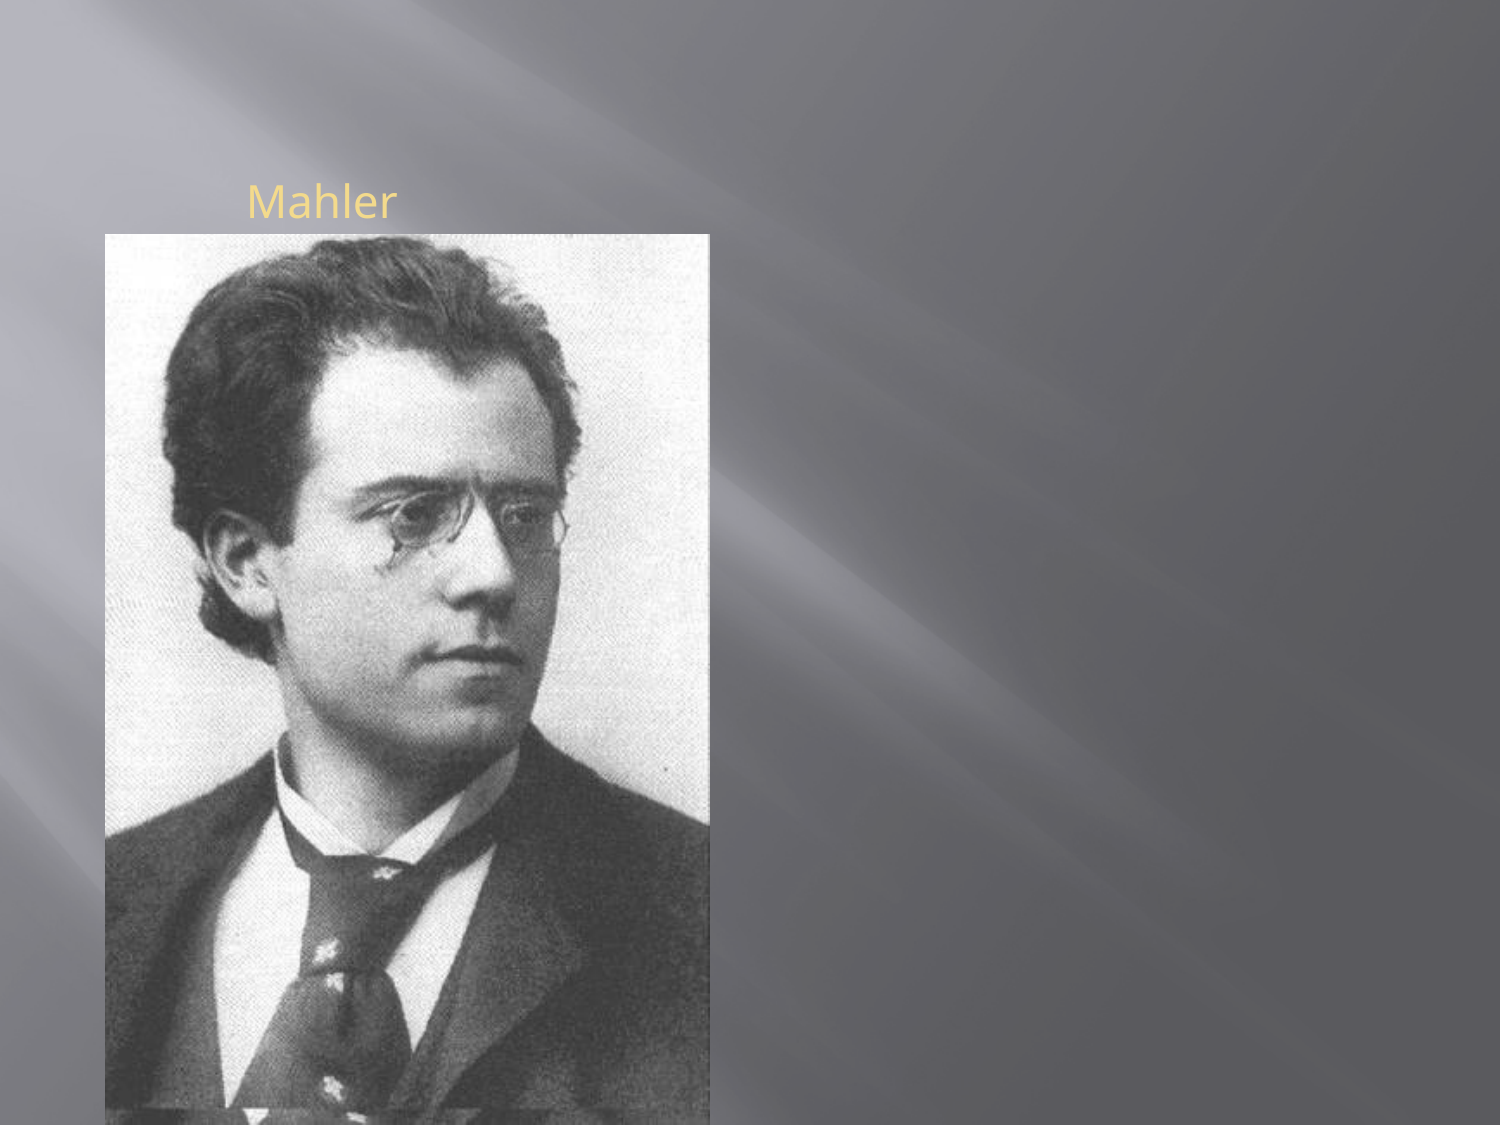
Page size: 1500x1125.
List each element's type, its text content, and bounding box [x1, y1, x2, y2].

title Mahler [75, 44, 569, 236]
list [105, 234, 710, 1125]
